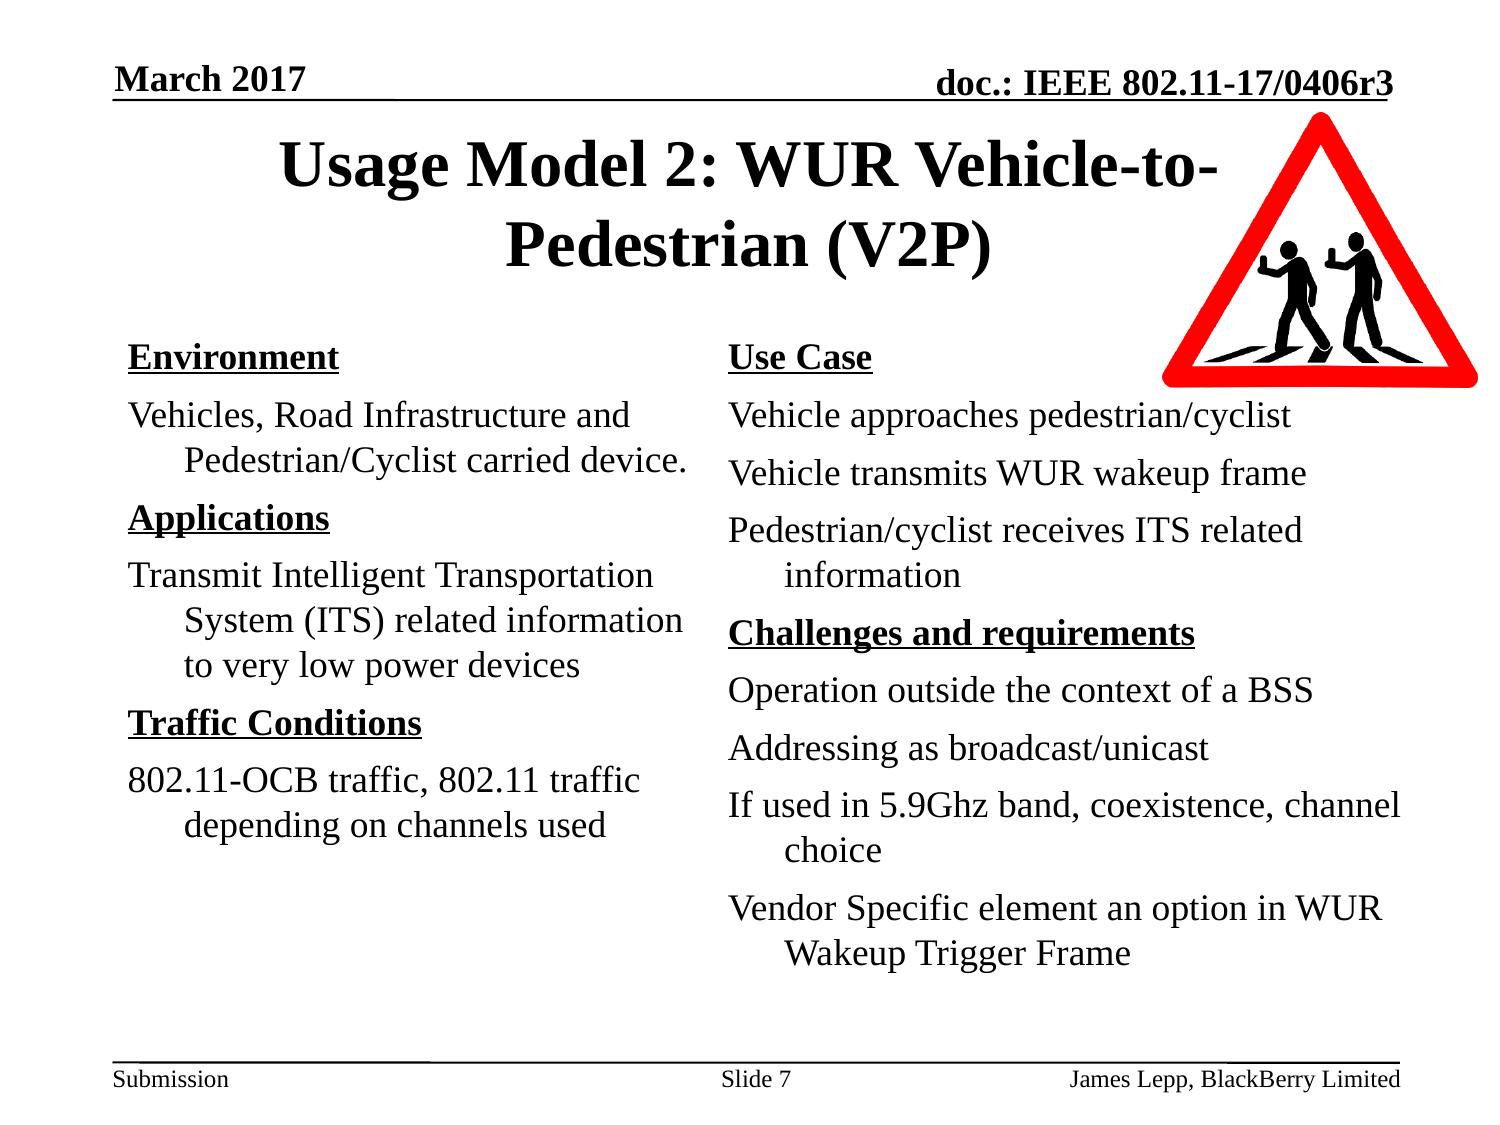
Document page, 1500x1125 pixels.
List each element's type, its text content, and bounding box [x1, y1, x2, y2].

title Usage Model 2: WUR Vehicle-to- Pedestrian (V2P) [112, 112, 1160, 288]
list Environment Vehicles, Road Infrastructure and Pedestrian/Cyclist carried device. Applications Transmit Intelligent Transportation System (ITS) related information to very low power devices Traffic Conditions 802.11-OCB traffic, 802.11 traffic depending on channels used [112, 324, 712, 1000]
footer James Lepp, BlackBerry Limited [878, 1061, 1402, 1093]
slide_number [114, 54, 423, 100]
slide_number Slide 7 [712, 1061, 800, 1123]
list Use Case Vehicle approaches pedestrian/cyclist Vehicle transmits WUR wakeup frame Pedestrian/cyclist receives ITS related information Challenges and requirements Operation outside the context of a BSS Addressing as broadcast/unicast If used in 5.9Ghz band, coexistence, channel choice Vendor Specific element an option in WUR Wakeup Trigger Frame [712, 324, 1451, 1000]
picture [1162, 112, 1478, 388]
